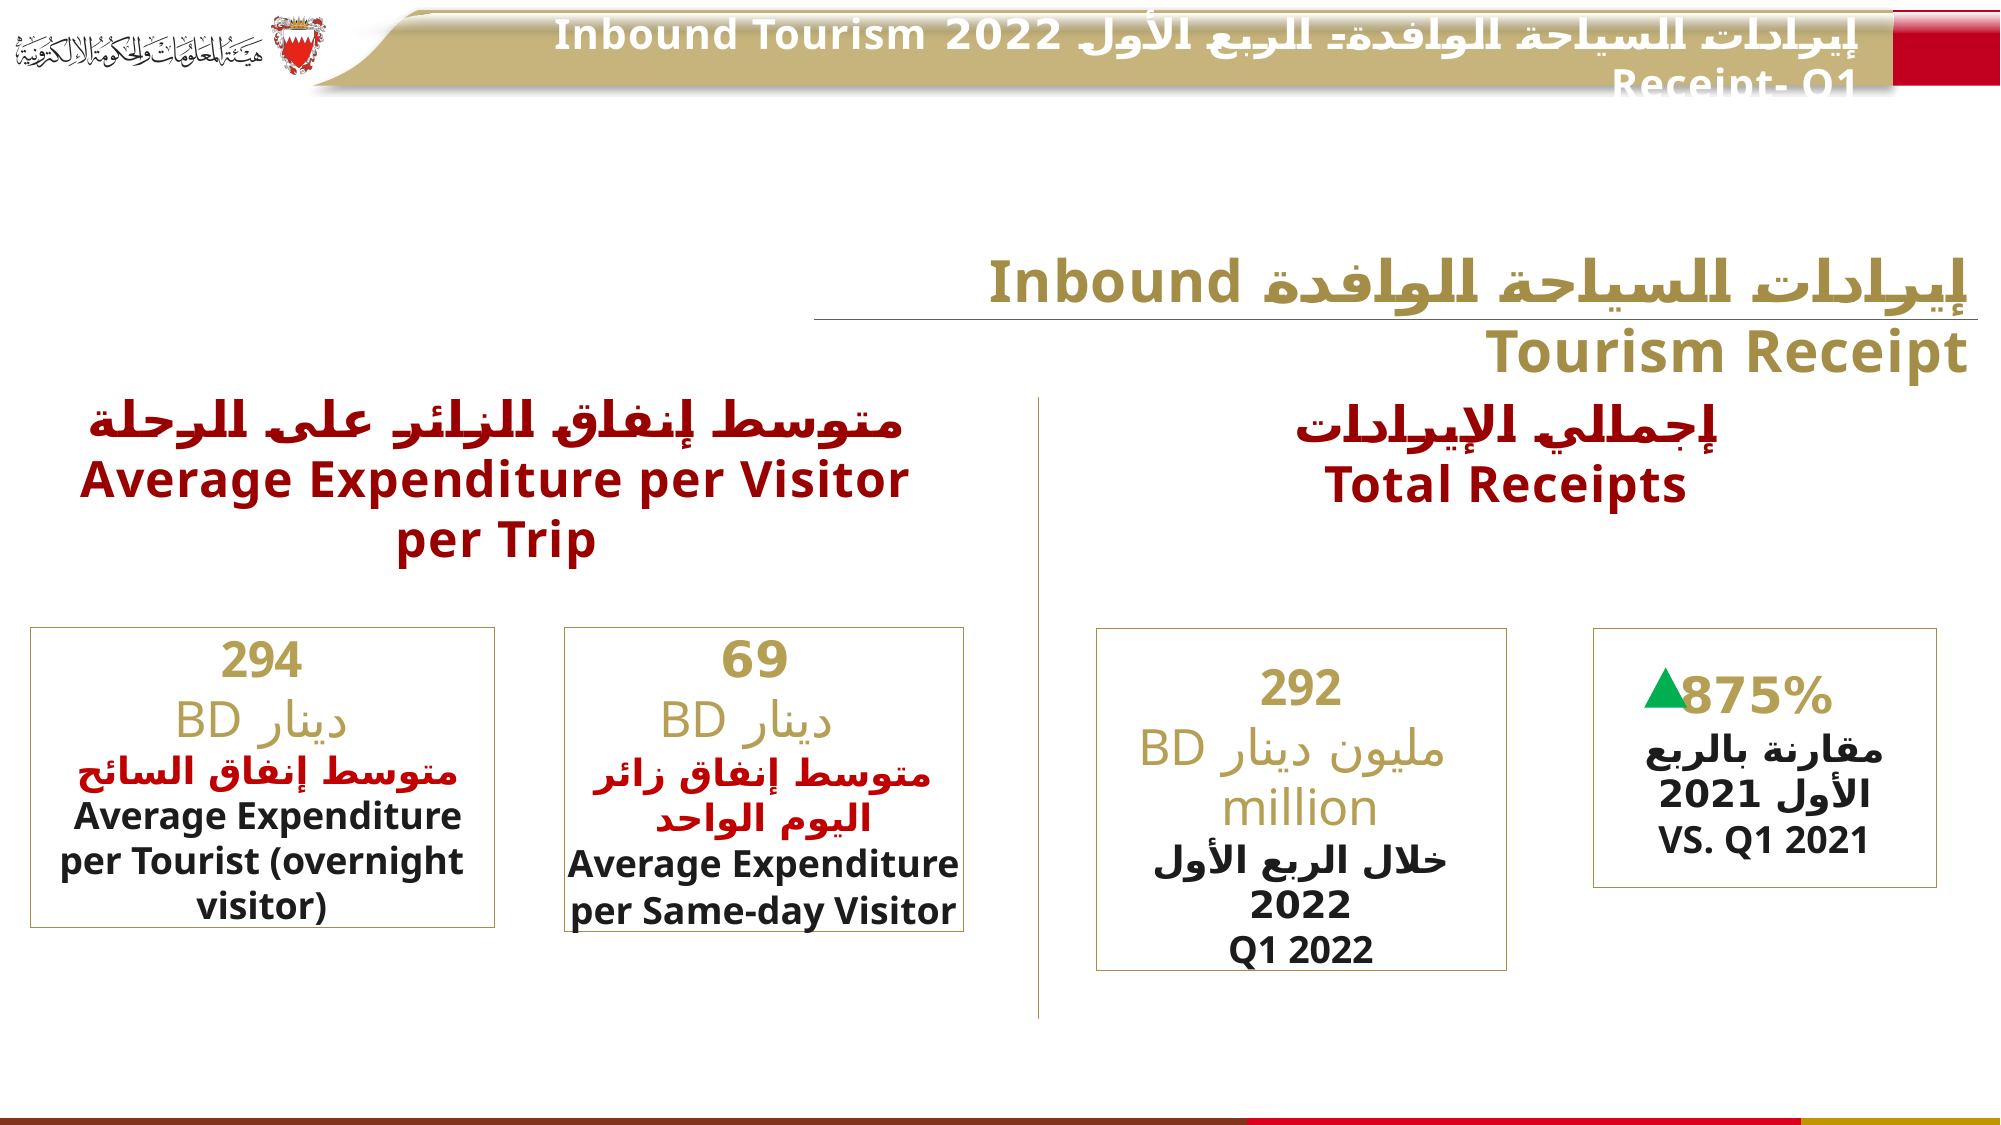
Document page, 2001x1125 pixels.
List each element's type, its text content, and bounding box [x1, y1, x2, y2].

text_box 875% مقارنة بالربع الأول 2021 VS. Q1 2021 [1593, 628, 1937, 888]
picture [13, 12, 328, 77]
text_box إيرادات السياحة الوافدة Inbound Tourism Receipt [839, 243, 1972, 319]
picture [0, 1118, 2000, 1125]
title إيرادات السياحة الوافدة- الربع الأول 2022 Inbound Tourism Receipt- Q1 [362, 14, 1879, 102]
text_box إجمالي الإيرادات Total Receipts [1116, 392, 1898, 513]
text_box إيرادات السياحة الوافدة Inbound Tourism Receipt [839, 320, 1972, 384]
text_box [1644, 667, 1688, 708]
text_box 69 دينار BD متوسط إنفاق زائر اليوم الواحد Average Expenditure per Same-day Visitor [564, 627, 964, 932]
text_box متوسط إنفاق الزائر على الرحلة Average Expenditure per Visitor per Trip [58, 386, 937, 567]
text_box 292 مليون دينار BD million خلال الربع الأول 2022 Q1 2022 [1096, 628, 1507, 971]
text_box 294 دينار BD متوسط إنفاق السائح Average Expenditure per Tourist (overnight visitor) [30, 627, 495, 928]
